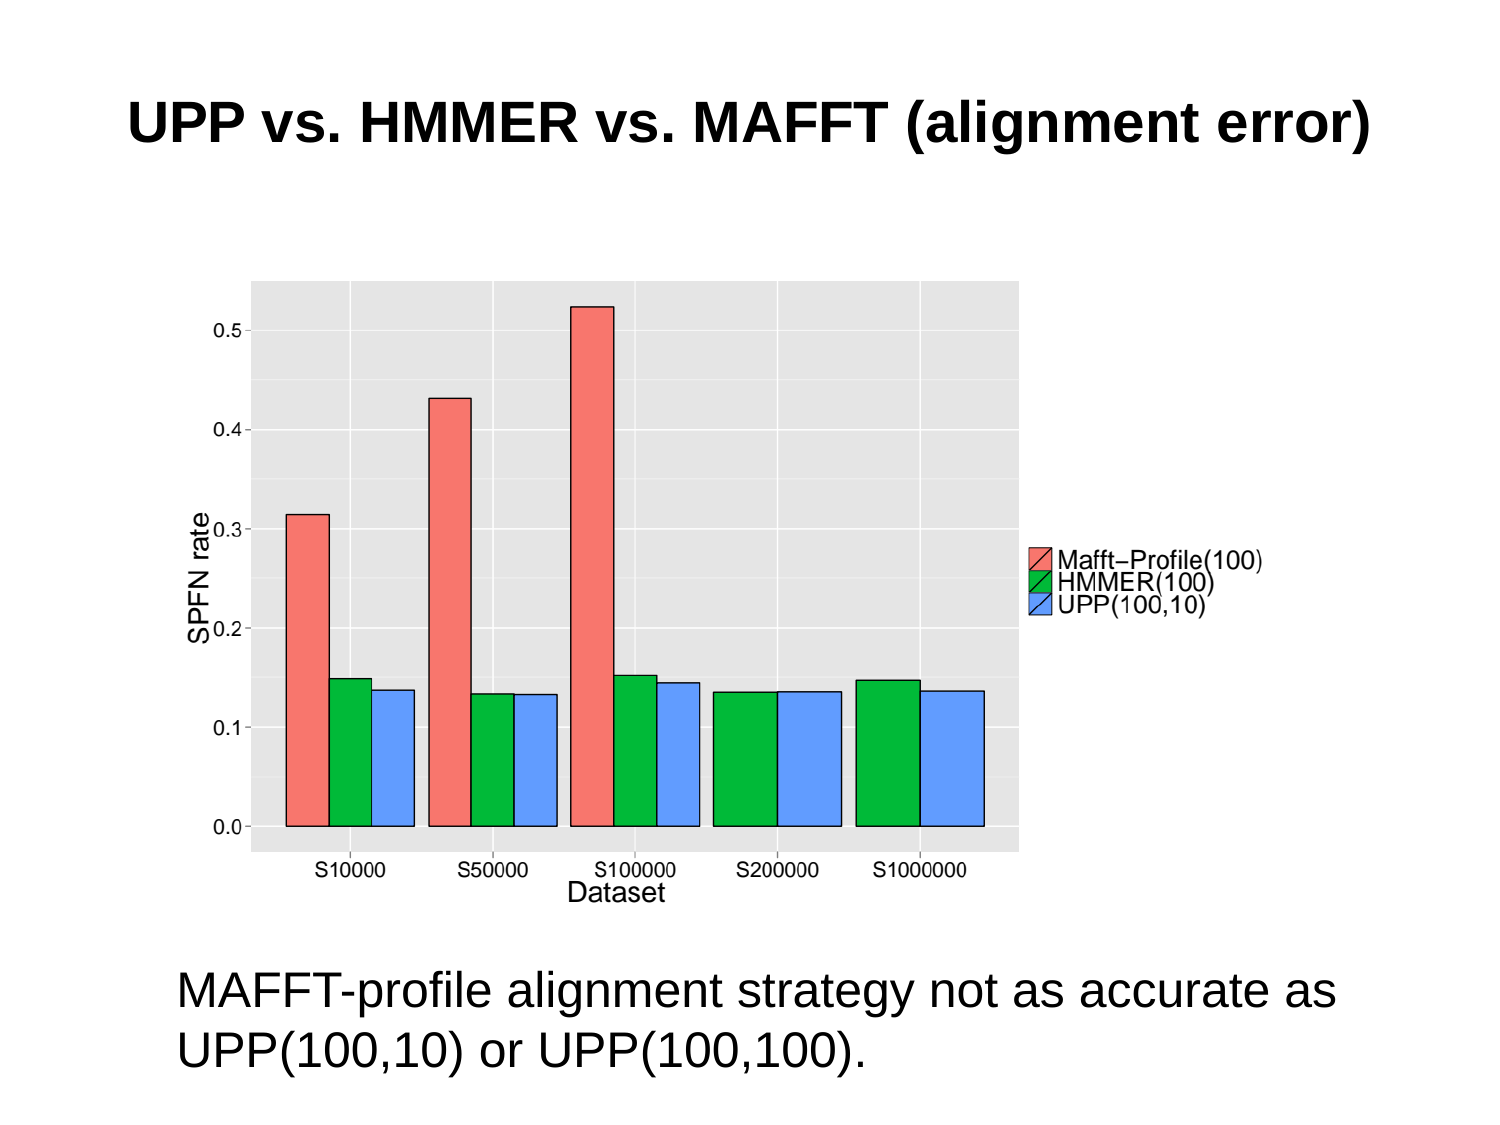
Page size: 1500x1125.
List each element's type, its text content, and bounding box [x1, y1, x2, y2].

picture [174, 262, 1290, 913]
text_box MAFFT-profile alignment strategy not as accurate as UPP(100,10) or UPP(100,100). [161, 949, 1367, 1085]
text_box UPP vs. HMMER vs. MAFFT (alignment error) [112, 76, 1438, 162]
